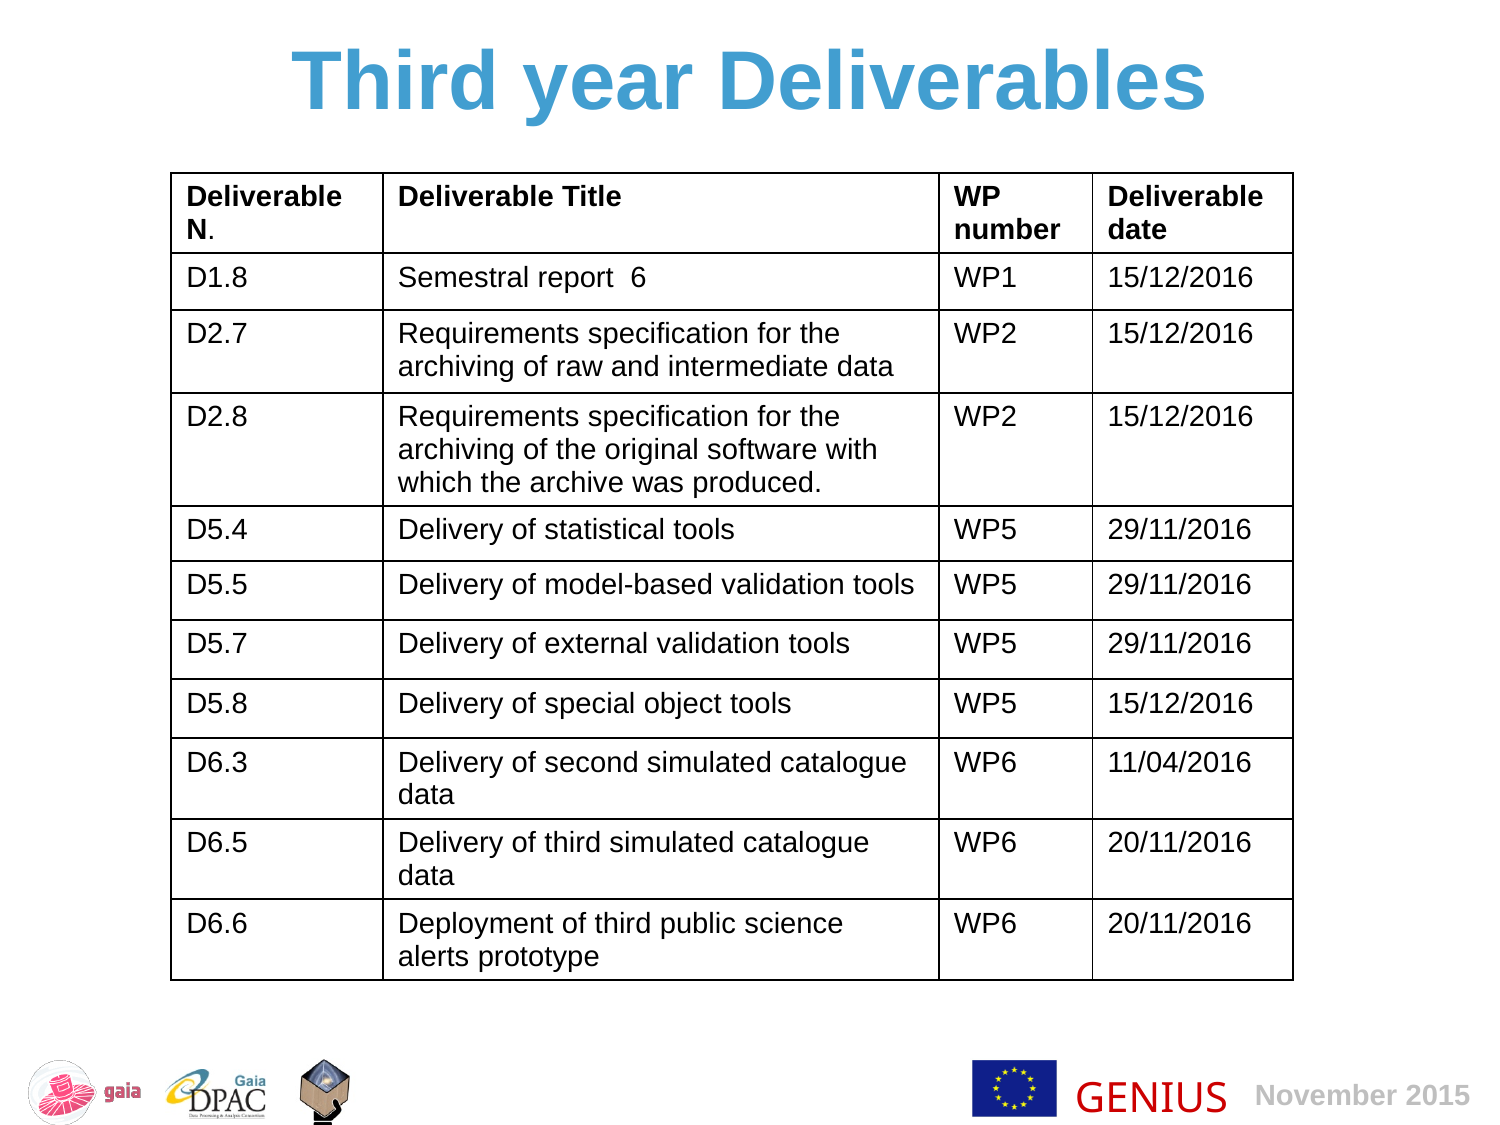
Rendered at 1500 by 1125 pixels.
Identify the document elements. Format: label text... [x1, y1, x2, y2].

table_cell Delivery of external validation tools [384, 621, 938, 678]
table_cell Delivery of third simulated catalogue data [384, 820, 938, 898]
table_header Deliverable Title [384, 174, 938, 252]
table_cell Delivery of special object tools [384, 680, 938, 737]
table_cell D2.7 [172, 311, 382, 392]
table_cell 20/11/2016 [1093, 820, 1292, 898]
table_cell 15/12/2016 [1093, 680, 1292, 737]
table_cell 20/11/2016 [1093, 900, 1292, 979]
table_cell D5.5 [172, 562, 382, 619]
table_cell D6.5 [172, 820, 382, 898]
table_cell 15/12/2016 [1093, 311, 1292, 392]
table_cell WP5 [940, 507, 1092, 560]
table_cell 29/11/2016 [1093, 621, 1292, 678]
table_cell WP1 [940, 254, 1092, 309]
table_cell 29/11/2016 [1093, 562, 1292, 619]
table_cell 15/12/2016 [1093, 394, 1292, 505]
table_cell Deployment of third public science alerts prototype [384, 900, 938, 979]
table_cell WP6 [940, 900, 1092, 979]
table_cell D6.3 [172, 739, 382, 818]
table_cell D1.8 [172, 254, 382, 309]
table_cell 29/11/2016 [1093, 507, 1292, 560]
table_cell Delivery of second simulated catalogue data [384, 739, 938, 818]
table_cell Semestral report 6 [384, 254, 938, 309]
table_cell 11/04/2016 [1093, 739, 1292, 818]
table_cell Requirements specification for the archiving of the original software with which the archive was produced. [384, 394, 938, 505]
picture [165, 1069, 266, 1119]
table_cell Delivery of model-based validation tools [384, 562, 938, 619]
table_header WP number [940, 174, 1092, 252]
table_cell D6.6 [172, 900, 382, 979]
table_cell WP6 [940, 820, 1092, 898]
table_cell WP5 [940, 680, 1092, 737]
table_header Deliverable N. [172, 174, 382, 252]
table_cell D5.7 [172, 621, 382, 678]
table_cell WP6 [940, 739, 1092, 818]
table_cell Requirements specification for the archiving of raw and intermediate data [384, 311, 938, 392]
table_cell WP5 [940, 621, 1092, 678]
table_cell D5.4 [172, 507, 382, 560]
table_cell 15/12/2016 [1093, 254, 1292, 309]
table_cell WP5 [940, 562, 1092, 619]
table_cell WP2 [940, 394, 1092, 505]
table_cell D2.8 [172, 394, 382, 505]
table_cell Delivery of statistical tools [384, 507, 938, 560]
picture [289, 1058, 361, 1125]
text_box Third year Deliverables [74, 19, 1425, 154]
table_cell WP2 [940, 311, 1092, 392]
table_header Deliverable date [1093, 174, 1292, 252]
picture [970, 1058, 1058, 1118]
table_cell D5.8 [172, 680, 382, 737]
